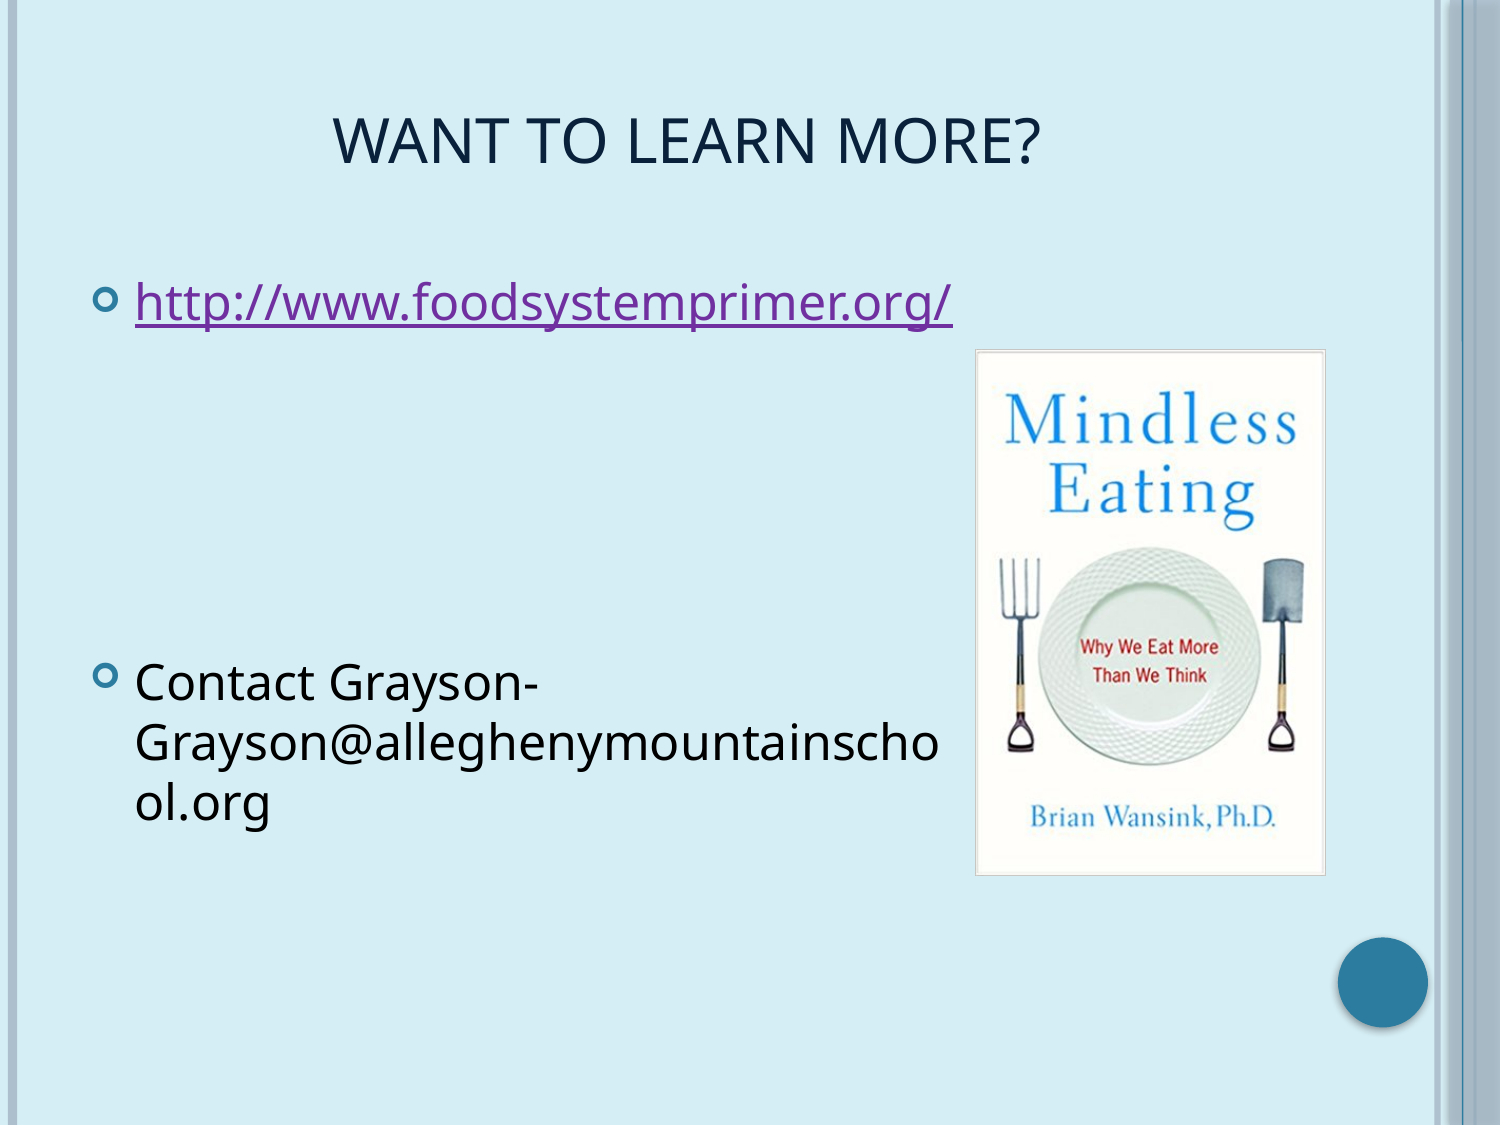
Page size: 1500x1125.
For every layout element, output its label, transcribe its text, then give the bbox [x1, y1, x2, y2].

list http://www.foodsystemprimer.org/ Contact Grayson- Grayson@alleghenymountainschool.org [75, 262, 975, 1062]
title Want to Learn More? [75, 45, 1300, 233]
picture [974, 349, 1327, 877]
